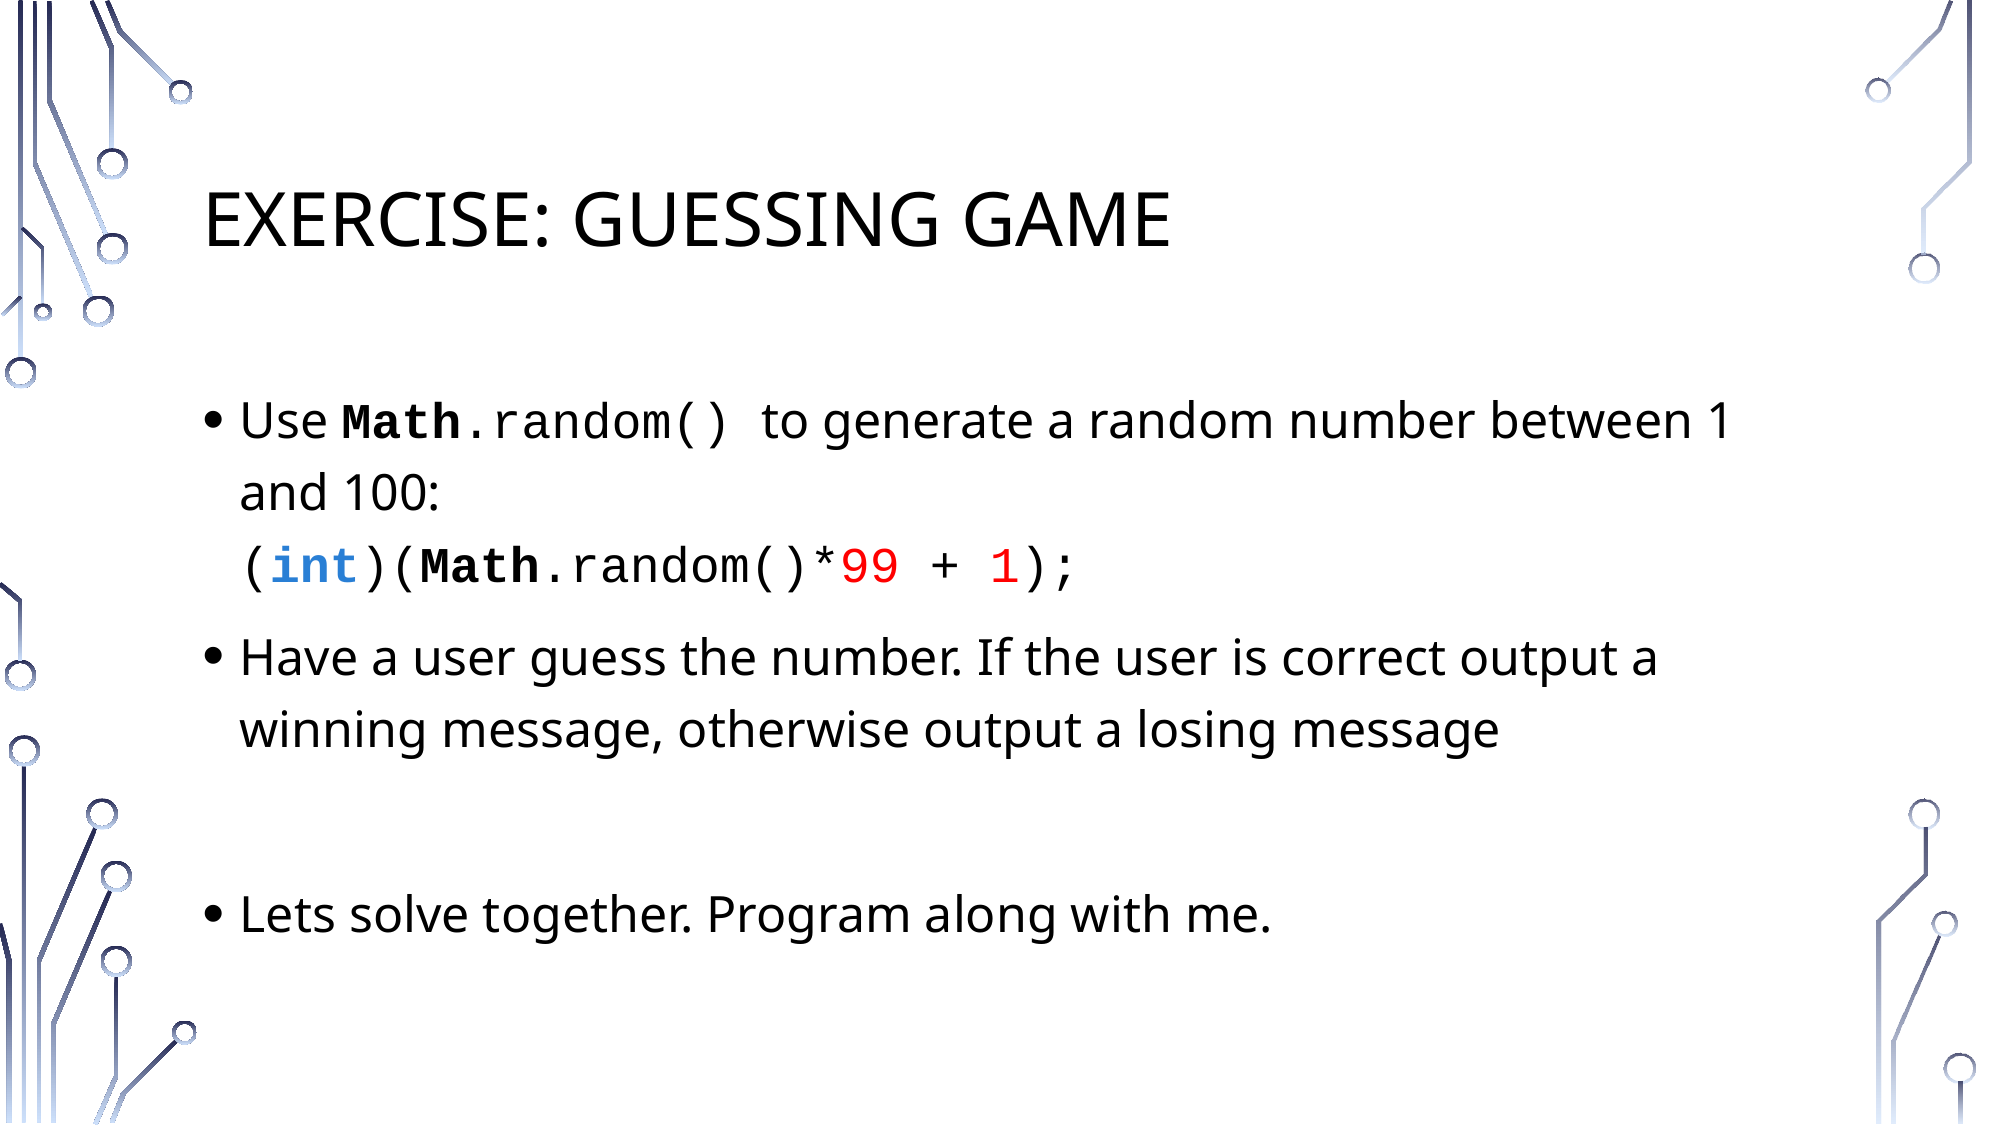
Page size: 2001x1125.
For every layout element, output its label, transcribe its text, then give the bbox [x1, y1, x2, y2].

list Use Math.random() to generate a random number between 1 and 100: (int)(Math.random()*99 + 1); Have a user guess the number. If the user is correct output a winning message, otherwise output a losing message Lets solve together. Program along with me. [187, 369, 1813, 950]
title Exercise: Guessing game [187, 101, 1813, 344]
